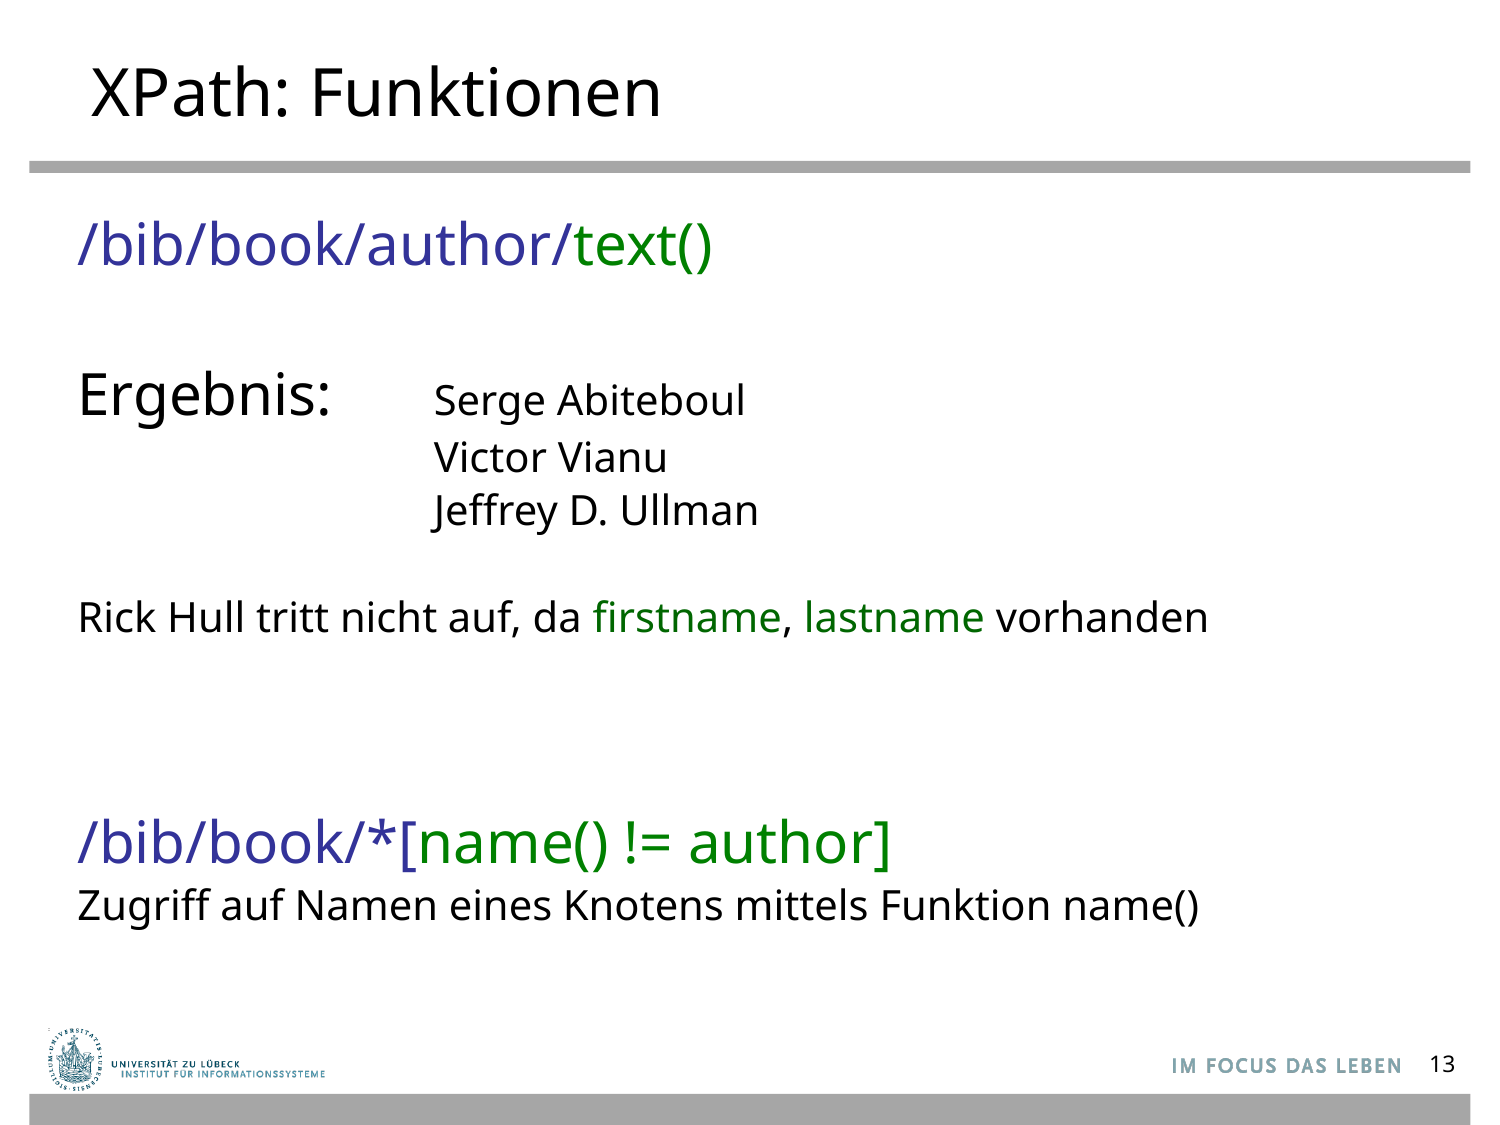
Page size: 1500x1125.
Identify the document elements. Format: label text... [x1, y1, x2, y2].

list /bib/book/author/text() Ergebnis: Serge Abiteboul Victor Vianu Jeffrey D. Ullman Rick Hull tritt nicht auf, da firstname, lastname vorhanden /bib/book/*[name() != author] Zugriff auf Namen eines Knotens mittels Funktion name() [62, 208, 1388, 976]
slide_number 13 [1305, 1050, 1471, 1083]
picture [1173, 1058, 1305, 1073]
title XPath: Funktionen [76, 42, 1427, 126]
